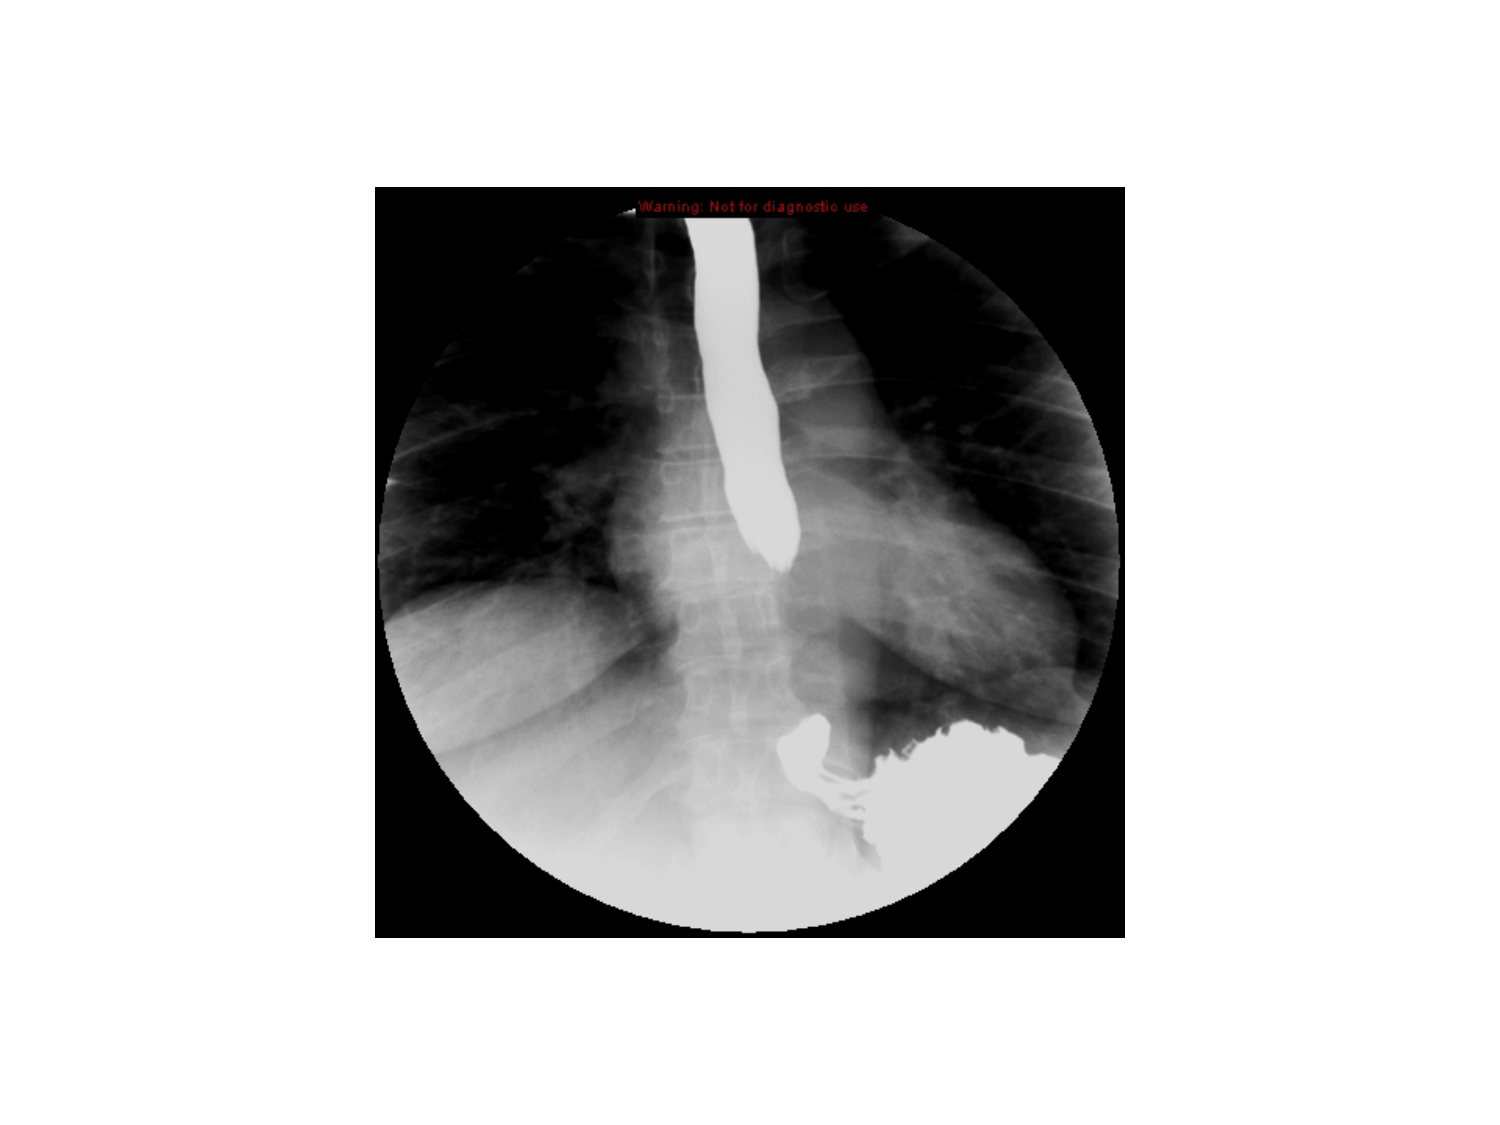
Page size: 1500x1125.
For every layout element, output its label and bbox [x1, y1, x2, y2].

picture [374, 187, 1126, 938]
